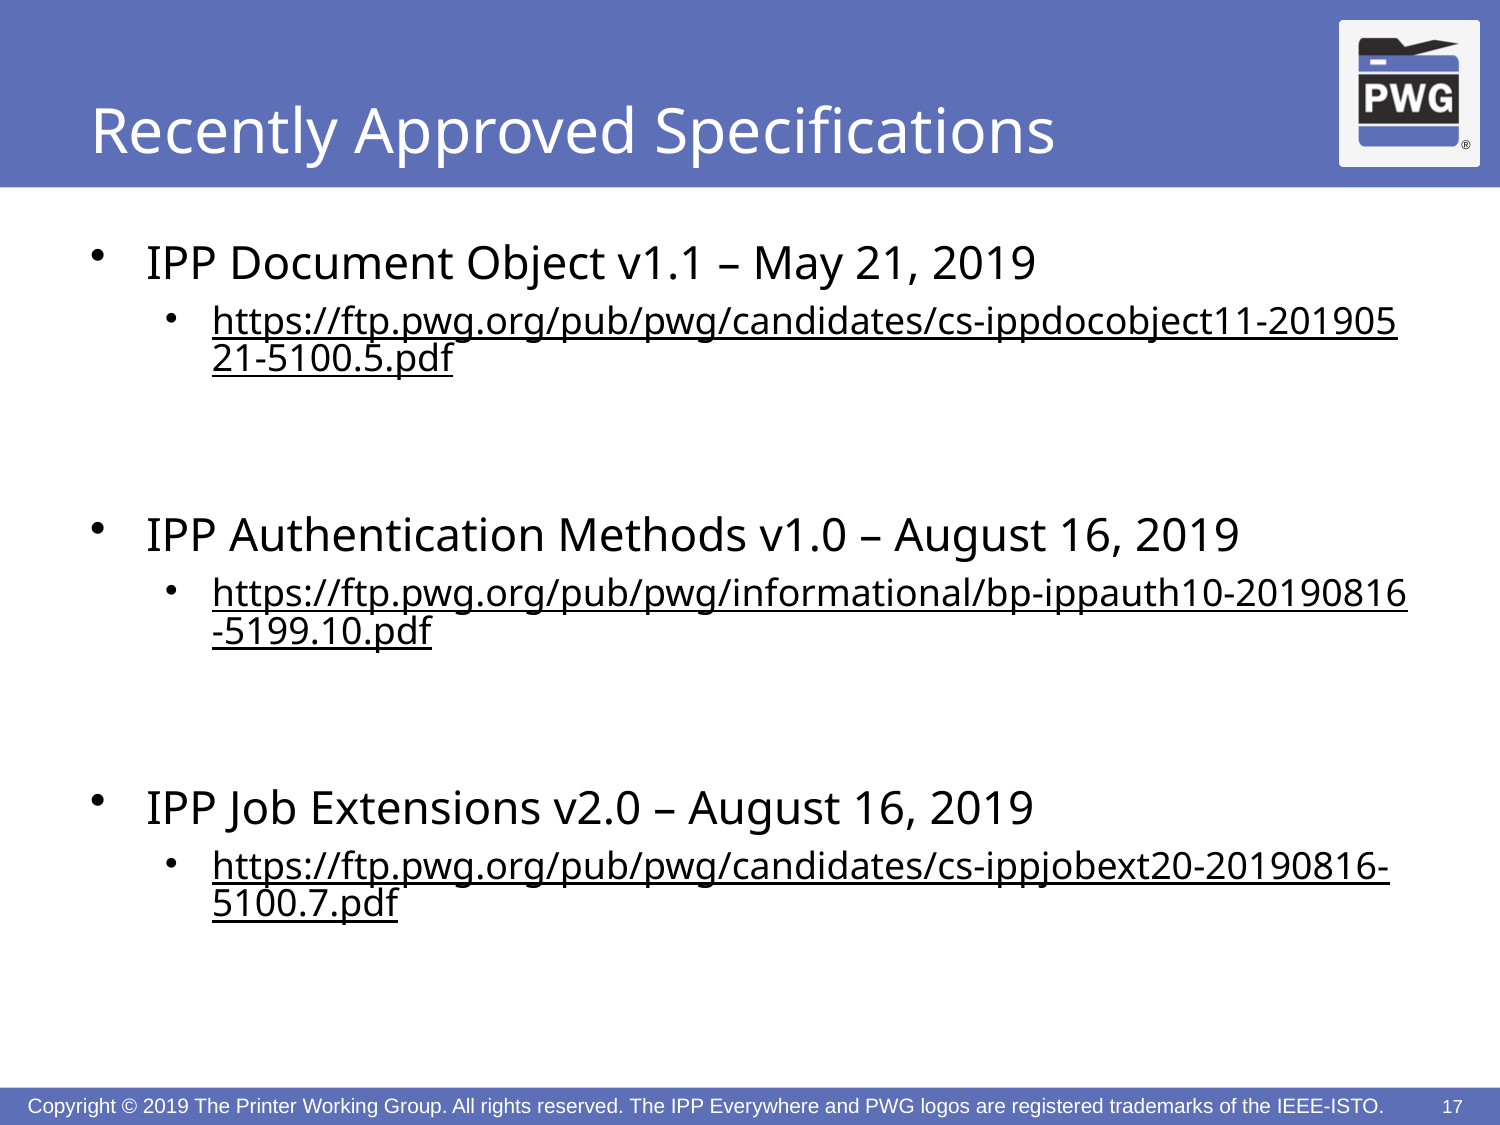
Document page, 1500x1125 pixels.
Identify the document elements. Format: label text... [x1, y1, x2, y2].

picture [1339, 20, 1480, 167]
title Recently Approved Specifications [74, 7, 1318, 175]
list IPP Document Object v1.1 – May 21, 2019 https://ftp.pwg.org/pub/pwg/candidates/cs-ippdocobject11-20190521-5100.5.pdf IPP Authentication Methods v1.0 – August 16, 2019 https://ftp.pwg.org/pub/pwg/informational/bp-ippauth10-20190816-5199.10.pdf IPP Job Extensions v2.0 – August 16, 2019 https://ftp.pwg.org/pub/pwg/candidates/cs-ippjobext20-20190816-5100.7.pdf [74, 224, 1426, 1068]
slide_number 17 [1405, 1087, 1500, 1125]
